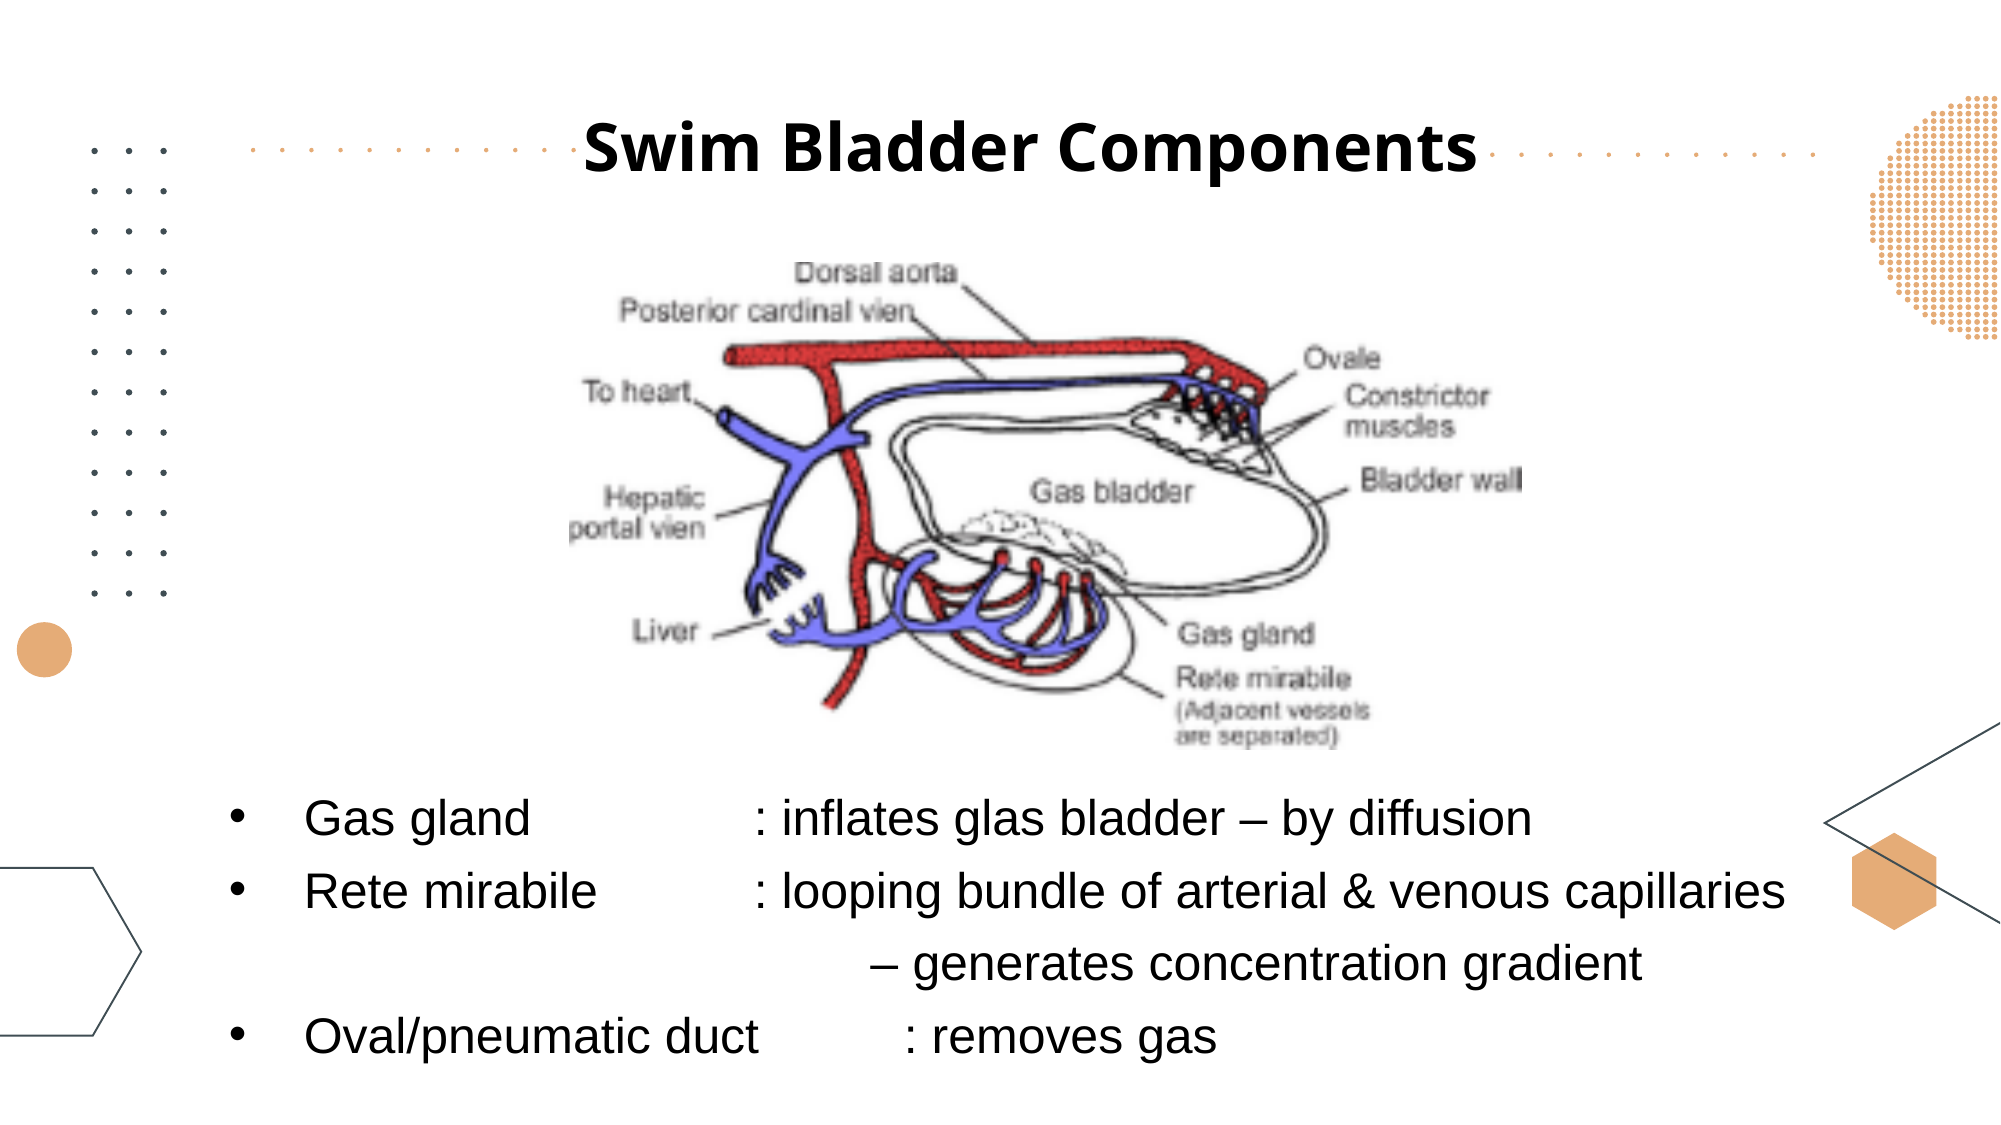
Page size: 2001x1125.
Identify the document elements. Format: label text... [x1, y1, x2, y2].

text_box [1489, 152, 1817, 158]
title Swim Bladder Components [402, 85, 1660, 211]
text_box Gas gland : inflates glas bladder – by diffusion Rete mirabile : looping bundle of arterial & venous capillaries – generates concentration gradient Oval/pneumatic duct : removes gas [138, 778, 1886, 1071]
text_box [250, 147, 578, 153]
picture [569, 262, 1523, 750]
